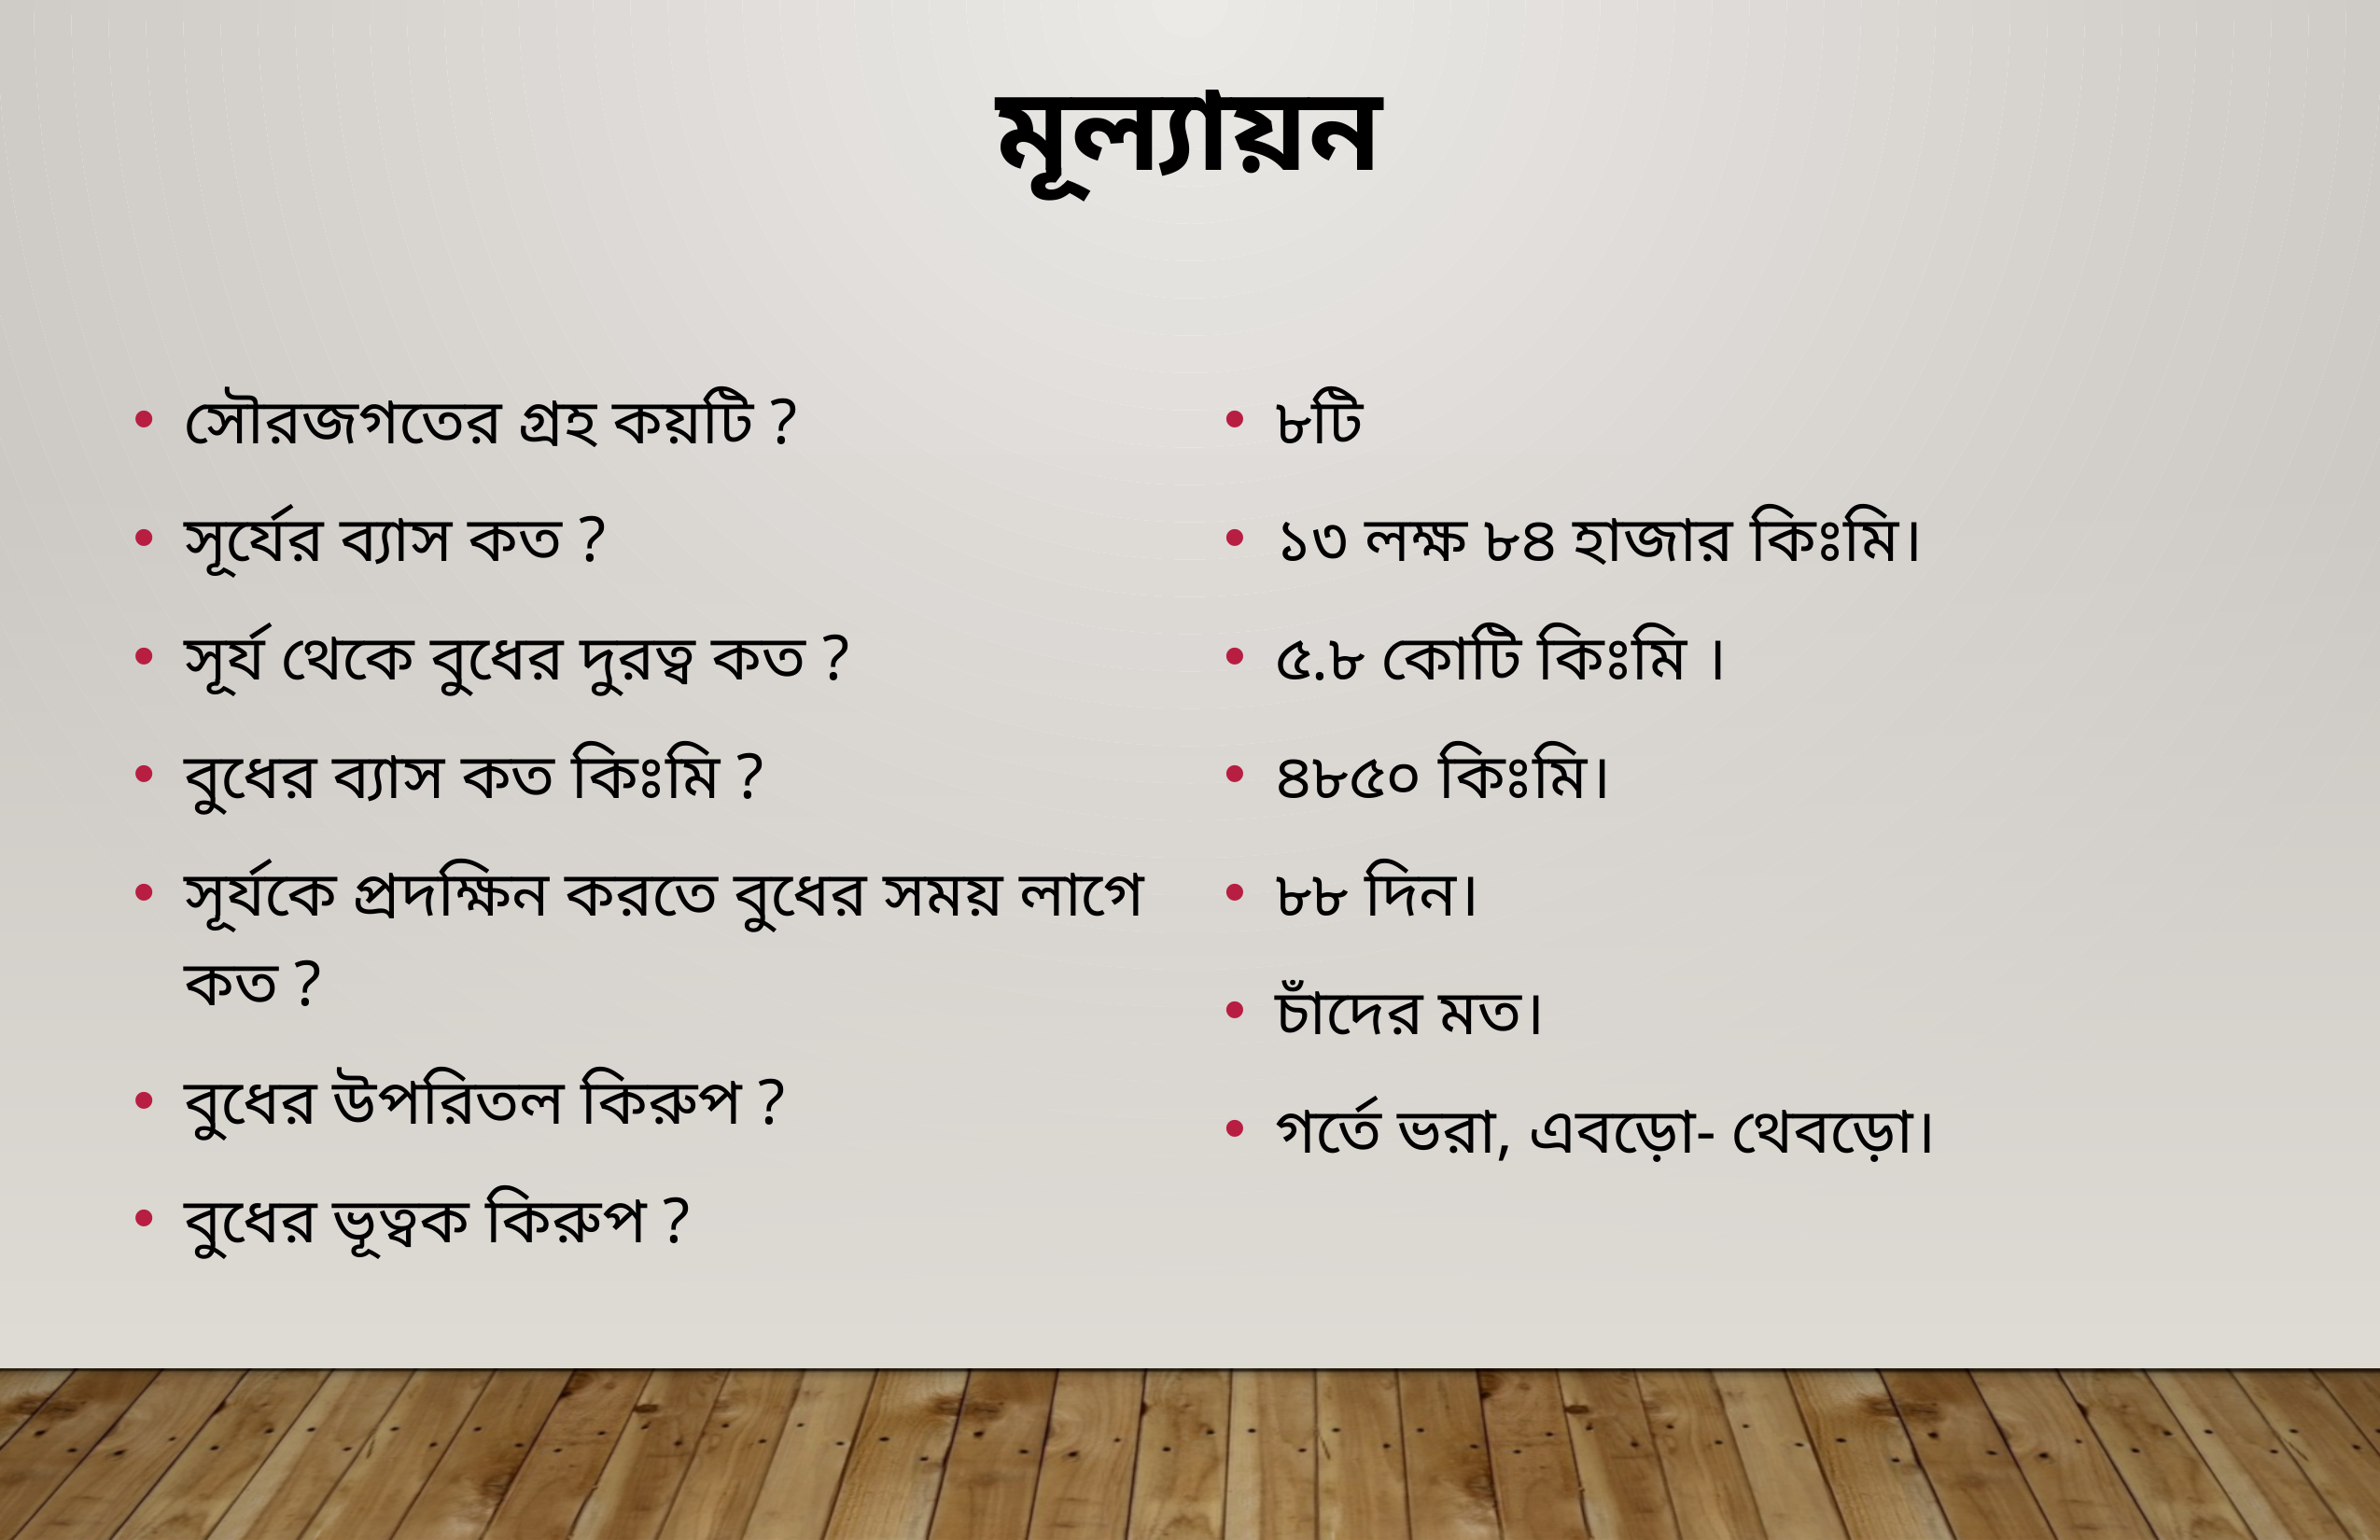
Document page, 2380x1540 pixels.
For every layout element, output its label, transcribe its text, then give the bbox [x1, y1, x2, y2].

list সৌরজগতের গ্রহ কয়টি ? সূর্যের ব্যাস কত ? সূর্য থেকে বুধের দুরত্ব কত ? বুধের ব্যাস কত কিঃমি ? সূর্যকে প্রদক্ষিন করতে বুধের সময় লাগে কত ? বুধের উপরিতল কিরুপ ? বুধের ভূত্বক কিরুপ ? [119, 358, 1210, 1400]
picture [0, 1368, 2380, 1540]
title মূল্যায়ন [0, 62, 2380, 175]
list ৮টি ১৩ লক্ষ ৮৪ হাজার কিঃমি। ৫.৮ কোটি কিঃমি । ৪৮৫০ কিঃমি। ৮৮ দিন। চাঁদের মত। গর্তে ভরা, এবড়ো- থেবড়ো। [1210, 358, 2304, 1400]
